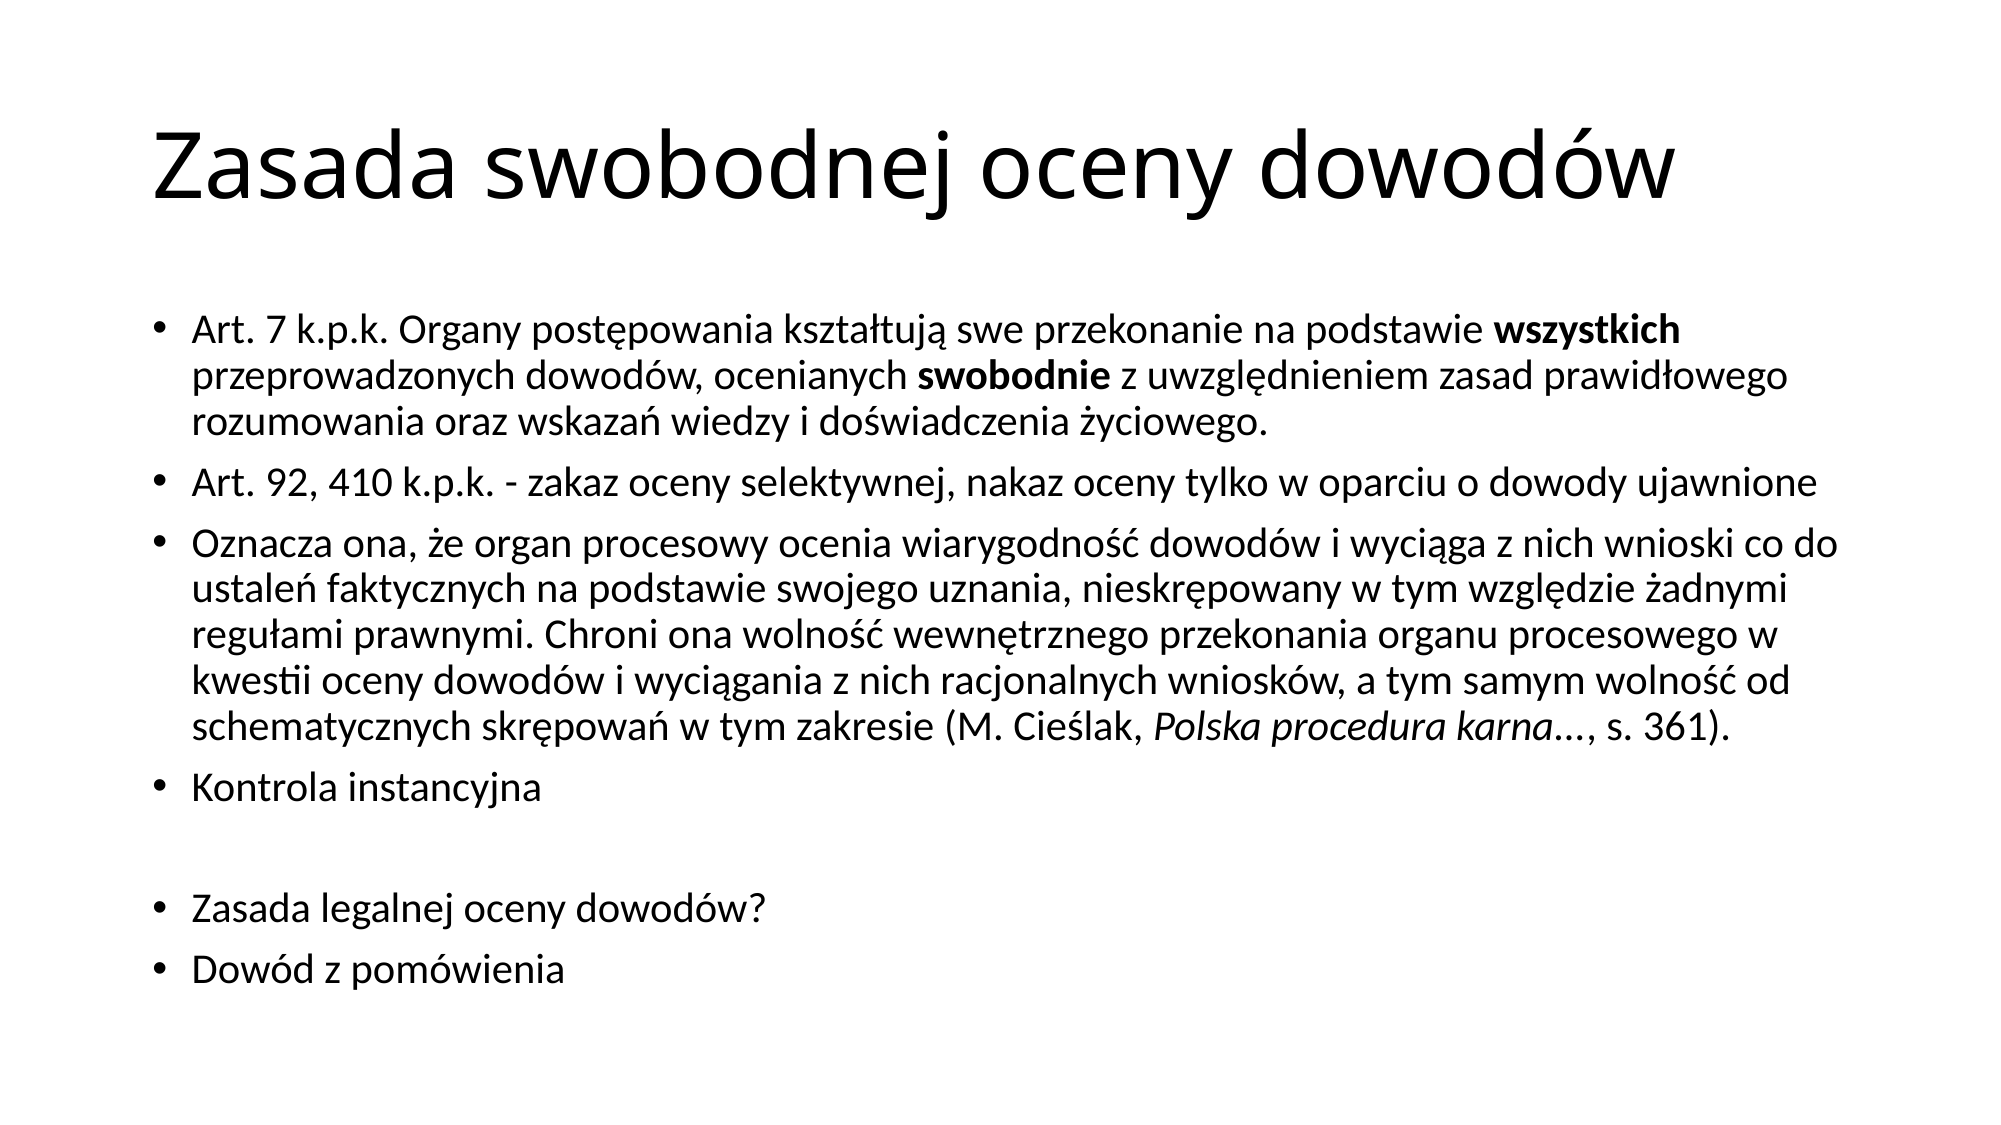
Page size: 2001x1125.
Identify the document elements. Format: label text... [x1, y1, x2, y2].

title Zasada swobodnej oceny dowodów [137, 59, 1863, 278]
list Art. 7 k.p.k. Organy postępowania kształtują swe przekonanie na podstawie wszystkich przeprowadzonych dowodów, ocenianych swobodnie z uwzględnieniem zasad prawidłowego rozumowania oraz wskazań wiedzy i doświadczenia życiowego. Art. 92, 410 k.p.k. - zakaz oceny selektywnej, nakaz oceny tylko w oparciu o dowody ujawnione Oznacza ona, że organ procesowy ocenia wiarygodność dowodów i wyciąga z nich wnioski co do ustaleń faktycznych na podstawie swojego uznania, nieskrępowany w tym względzie żadnymi regułami prawnymi. Chroni ona wolność wewnętrznego przekonania organu procesowego w kwestii oceny dowodów i wyciągania z nich racjonalnych wniosków, a tym samym wolność od schematycznych skrępowań w tym zakresie (M. Cieślak, Polska procedura karna..., s. 361). Kontrola instancyjna Zasada legalnej oceny dowodów? Dowód z pomówienia [137, 299, 1863, 1014]
